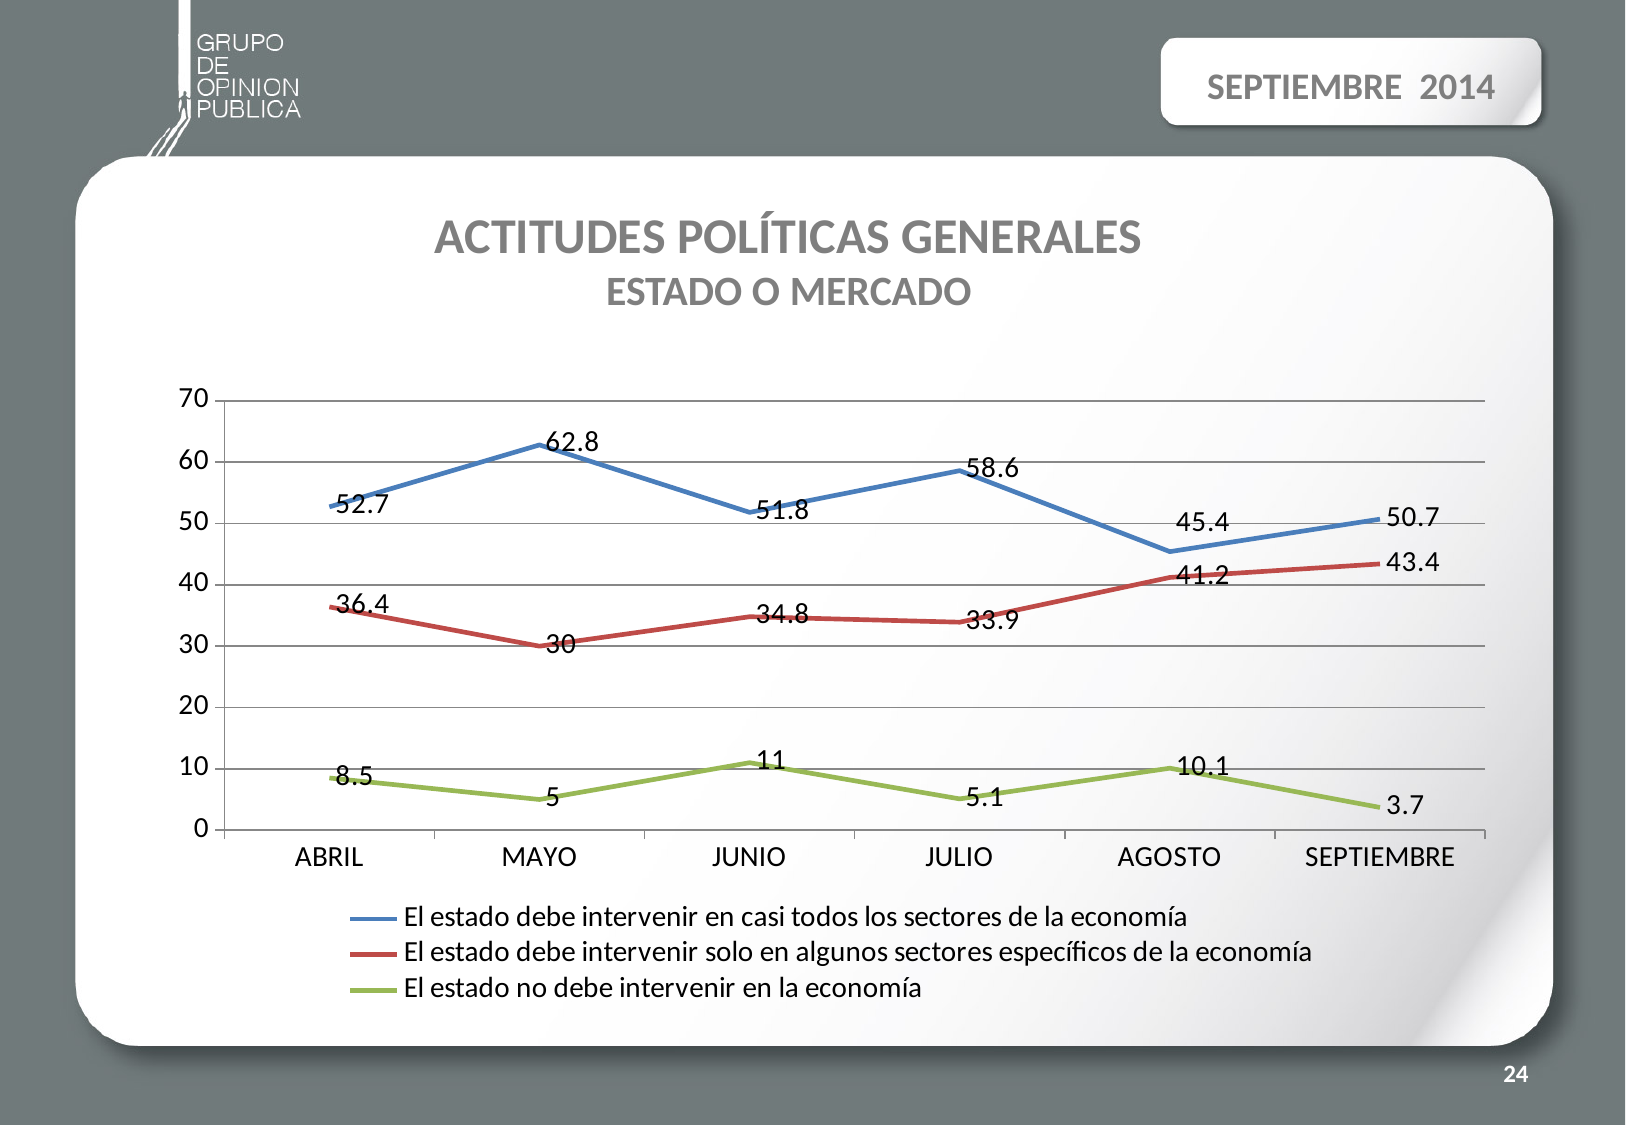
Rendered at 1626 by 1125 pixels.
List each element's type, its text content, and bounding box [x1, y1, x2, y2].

picture [0, 0, 1626, 1125]
chart [150, 372, 1513, 1012]
slide_number 24 [1164, 1042, 1544, 1103]
text_box SEPTIEMBRE 2014 [1192, 54, 1511, 115]
text_box ACTITUDES POLÍTICAS GENERALES ESTADO O MERCADO [221, 196, 1356, 371]
